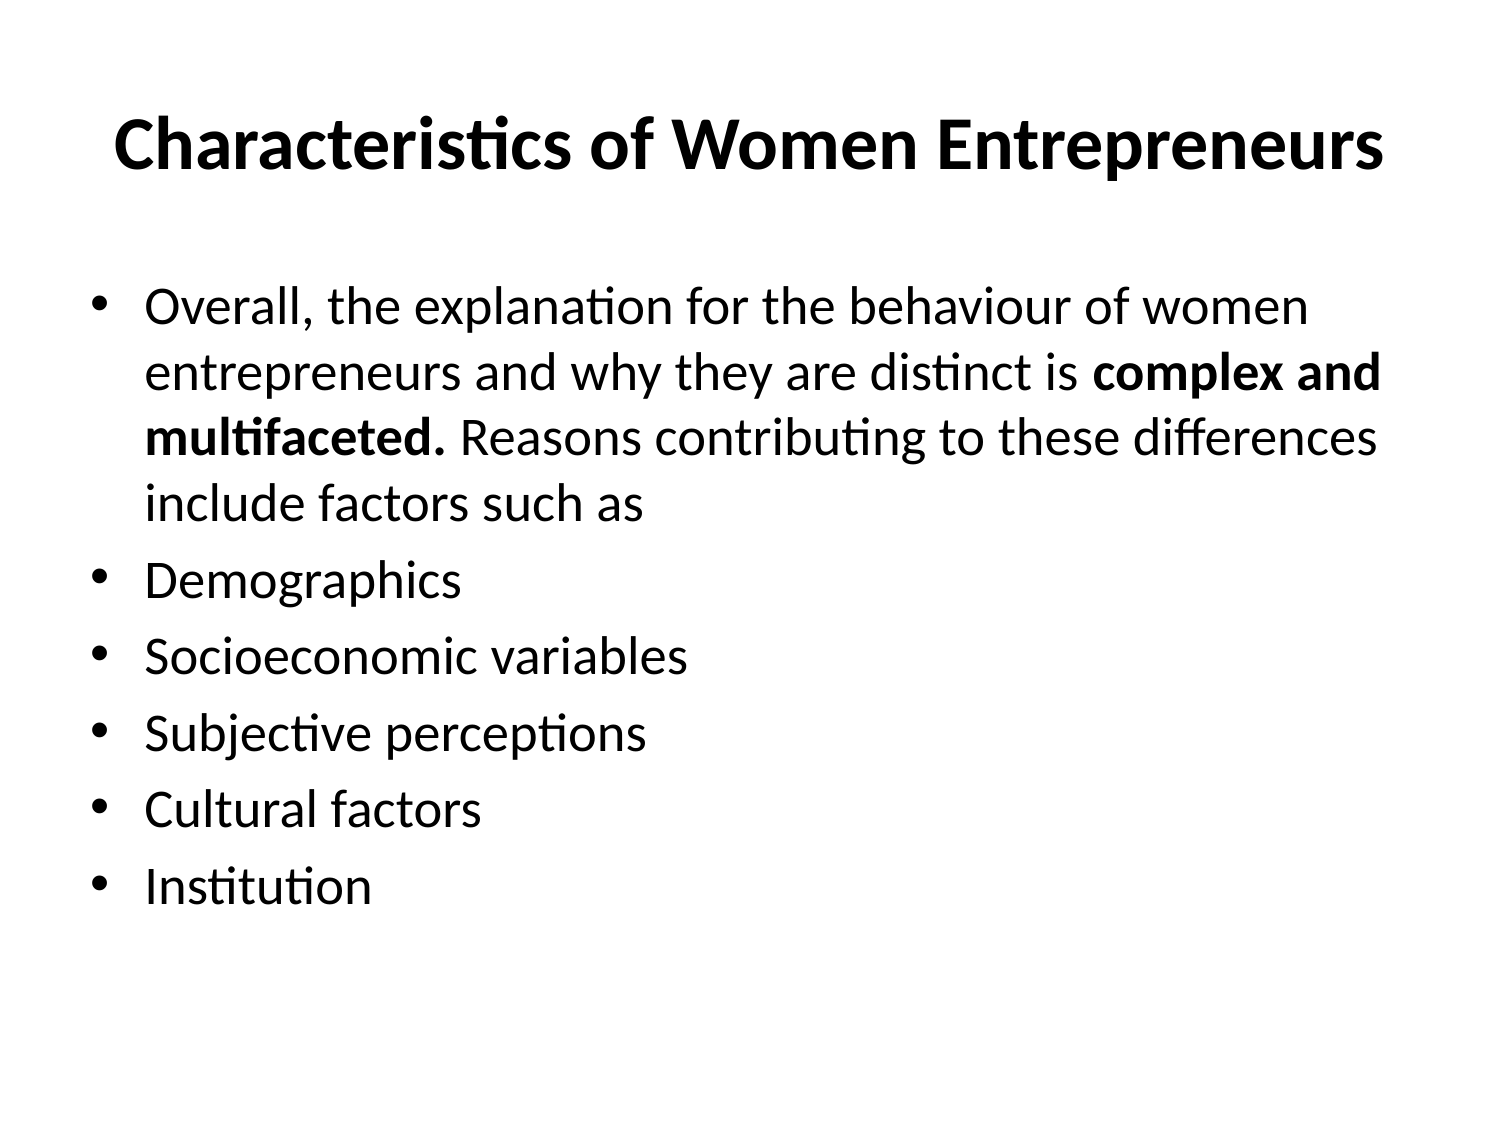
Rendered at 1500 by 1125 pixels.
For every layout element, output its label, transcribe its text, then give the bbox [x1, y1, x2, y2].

title Characteristics of Women Entrepreneurs [75, 45, 1425, 233]
list Overall, the explanation for the behaviour of women entrepreneurs and why they are distinct is complex and multifaceted. Reasons contributing to these differences include factors such as Demographics Socioeconomic variables Subjective perceptions Cultural factors Institution [75, 262, 1425, 1005]
